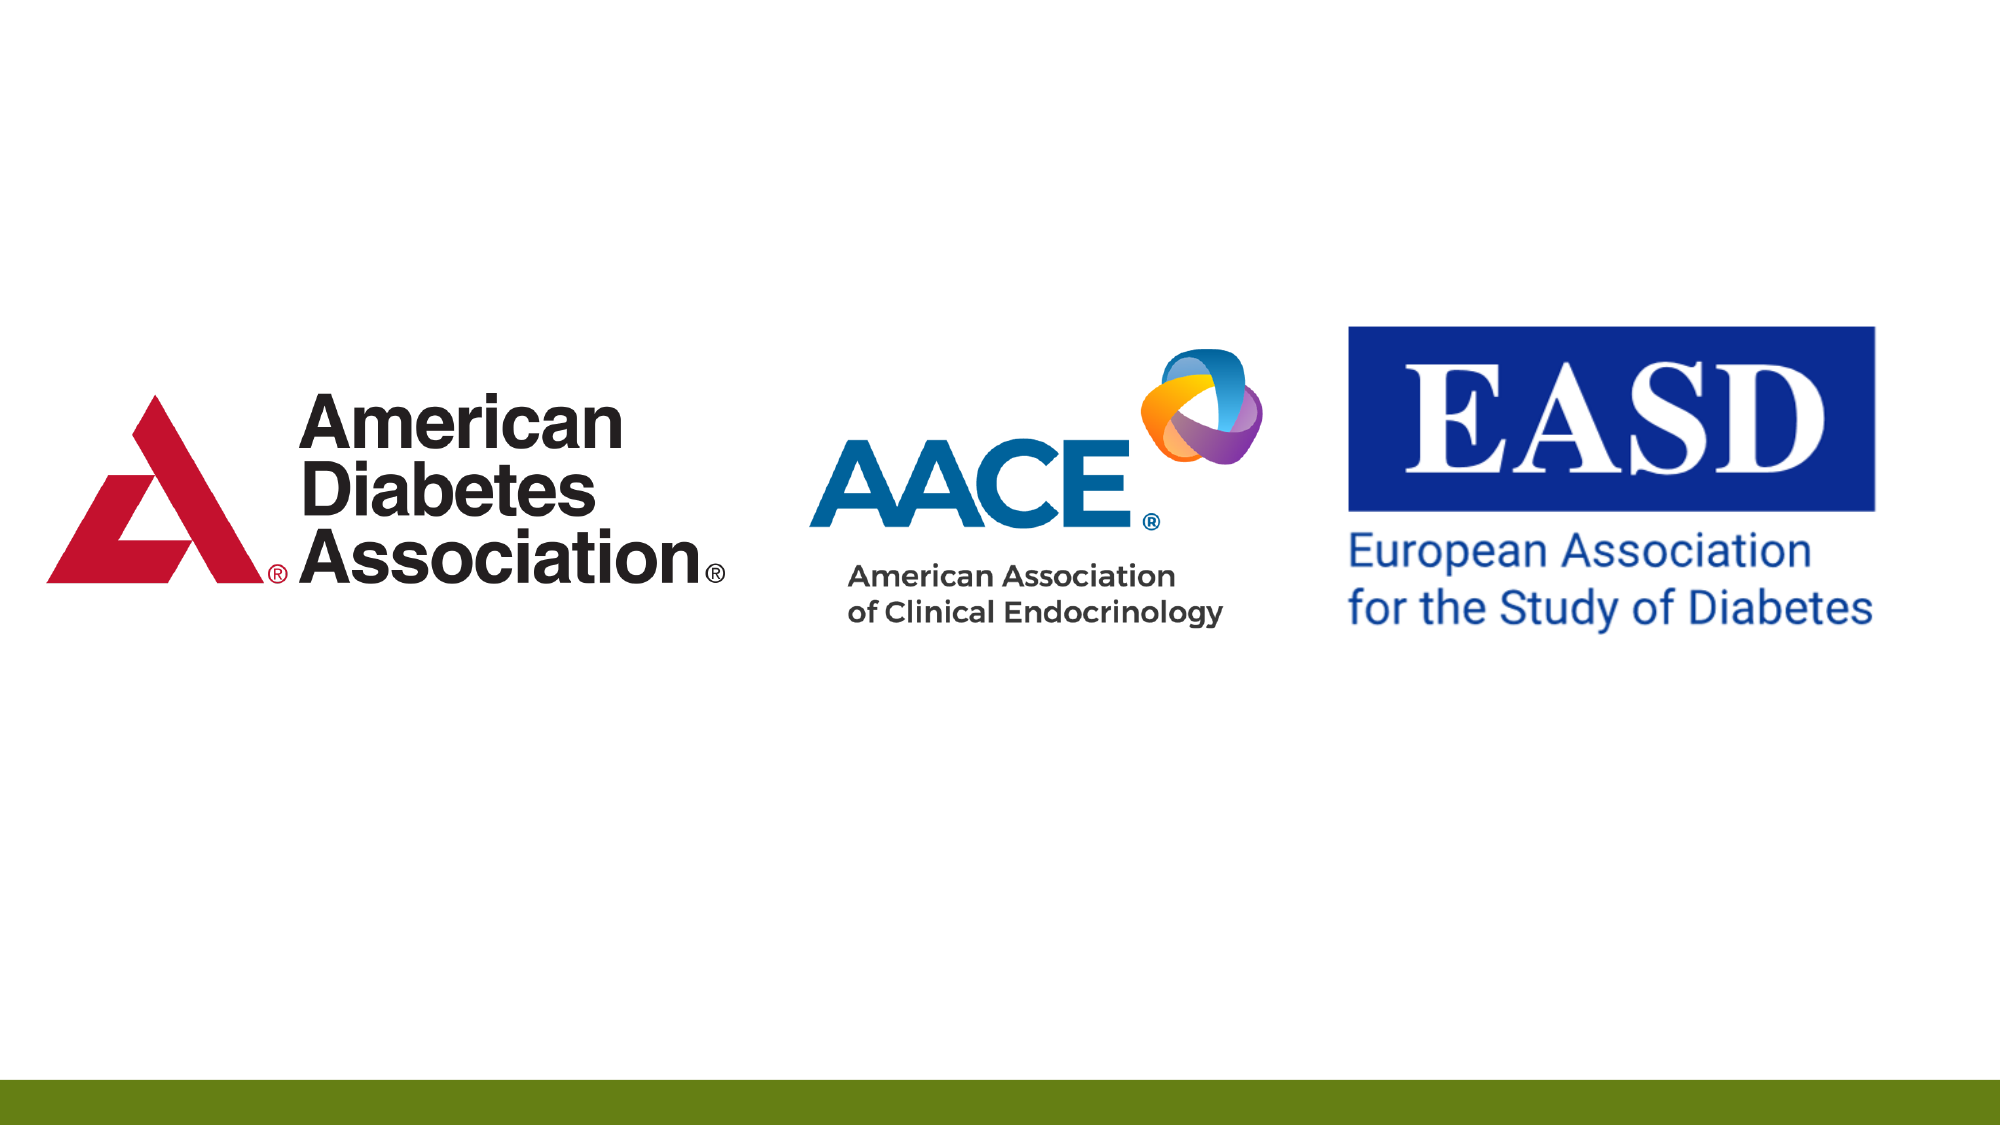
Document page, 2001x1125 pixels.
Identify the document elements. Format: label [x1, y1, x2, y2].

picture [46, 393, 729, 584]
picture [802, 336, 1269, 641]
picture [1341, 320, 1887, 658]
